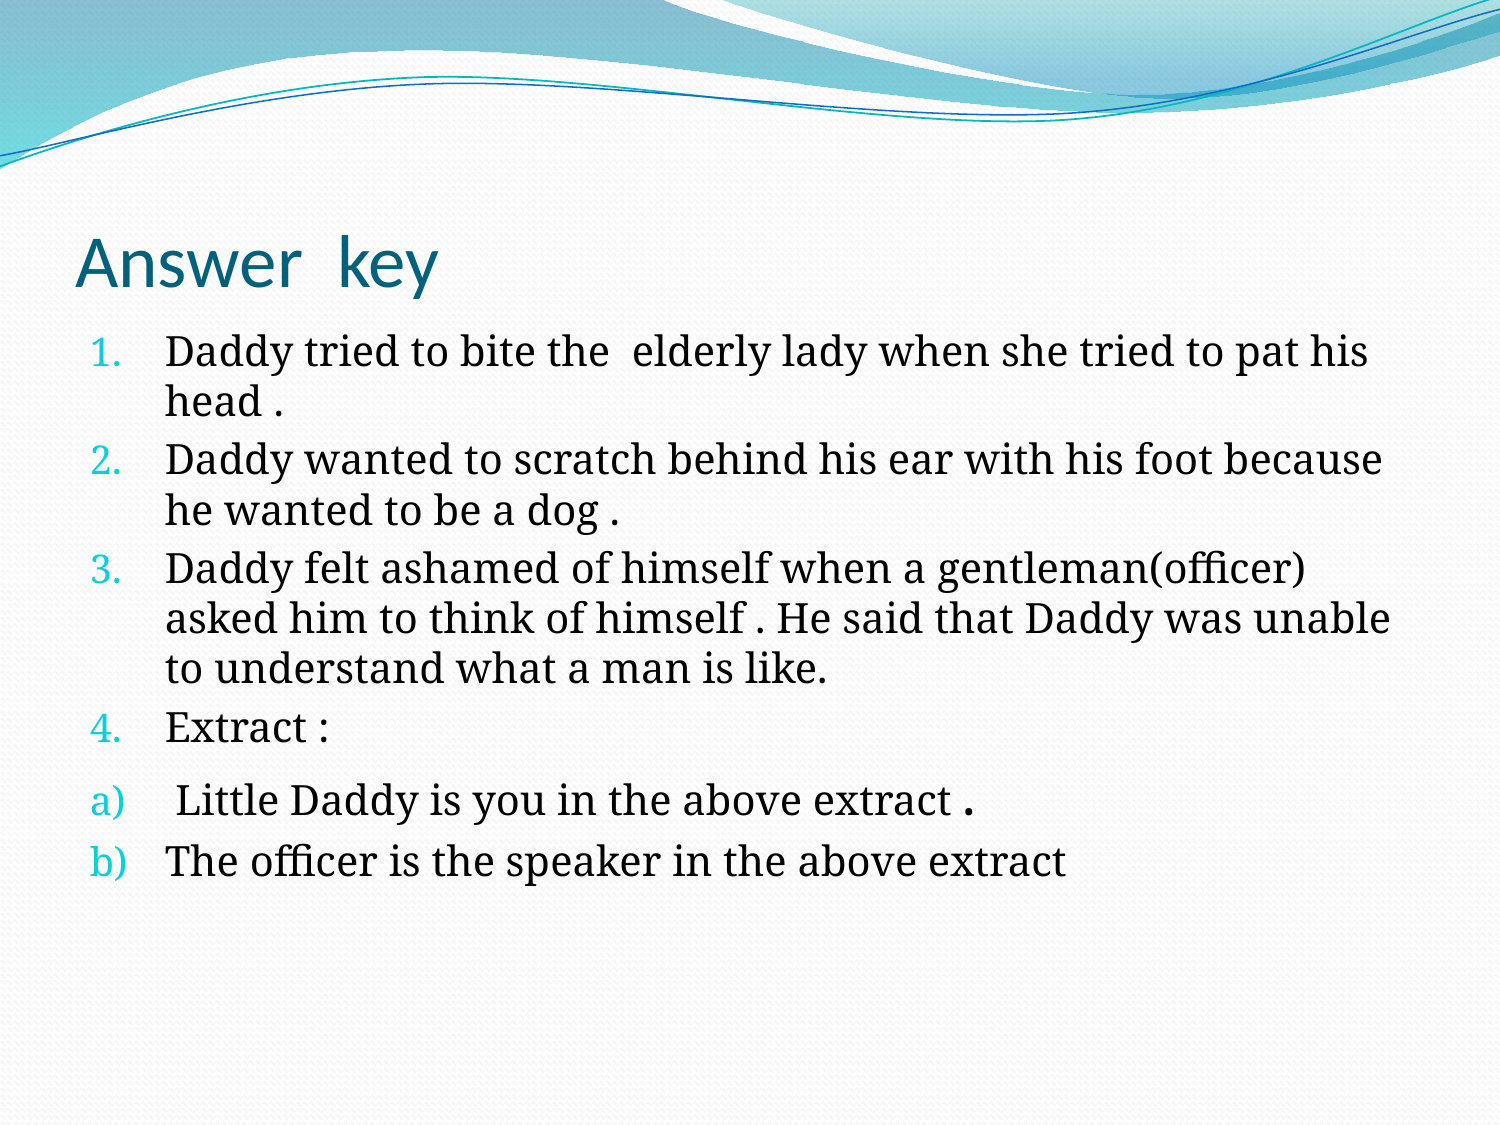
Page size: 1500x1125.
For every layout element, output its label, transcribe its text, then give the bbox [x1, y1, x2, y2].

list Daddy tried to bite the elderly lady when she tried to pat his head . Daddy wanted to scratch behind his ear with his foot because he wanted to be a dog . Daddy felt ashamed of himself when a gentleman(officer) asked him to think of himself . He said that Daddy was unable to understand what a man is like. Extract : Little Daddy is you in the above extract . The officer is the speaker in the above extract [75, 317, 1425, 1038]
title Answer key [75, 115, 1425, 303]
